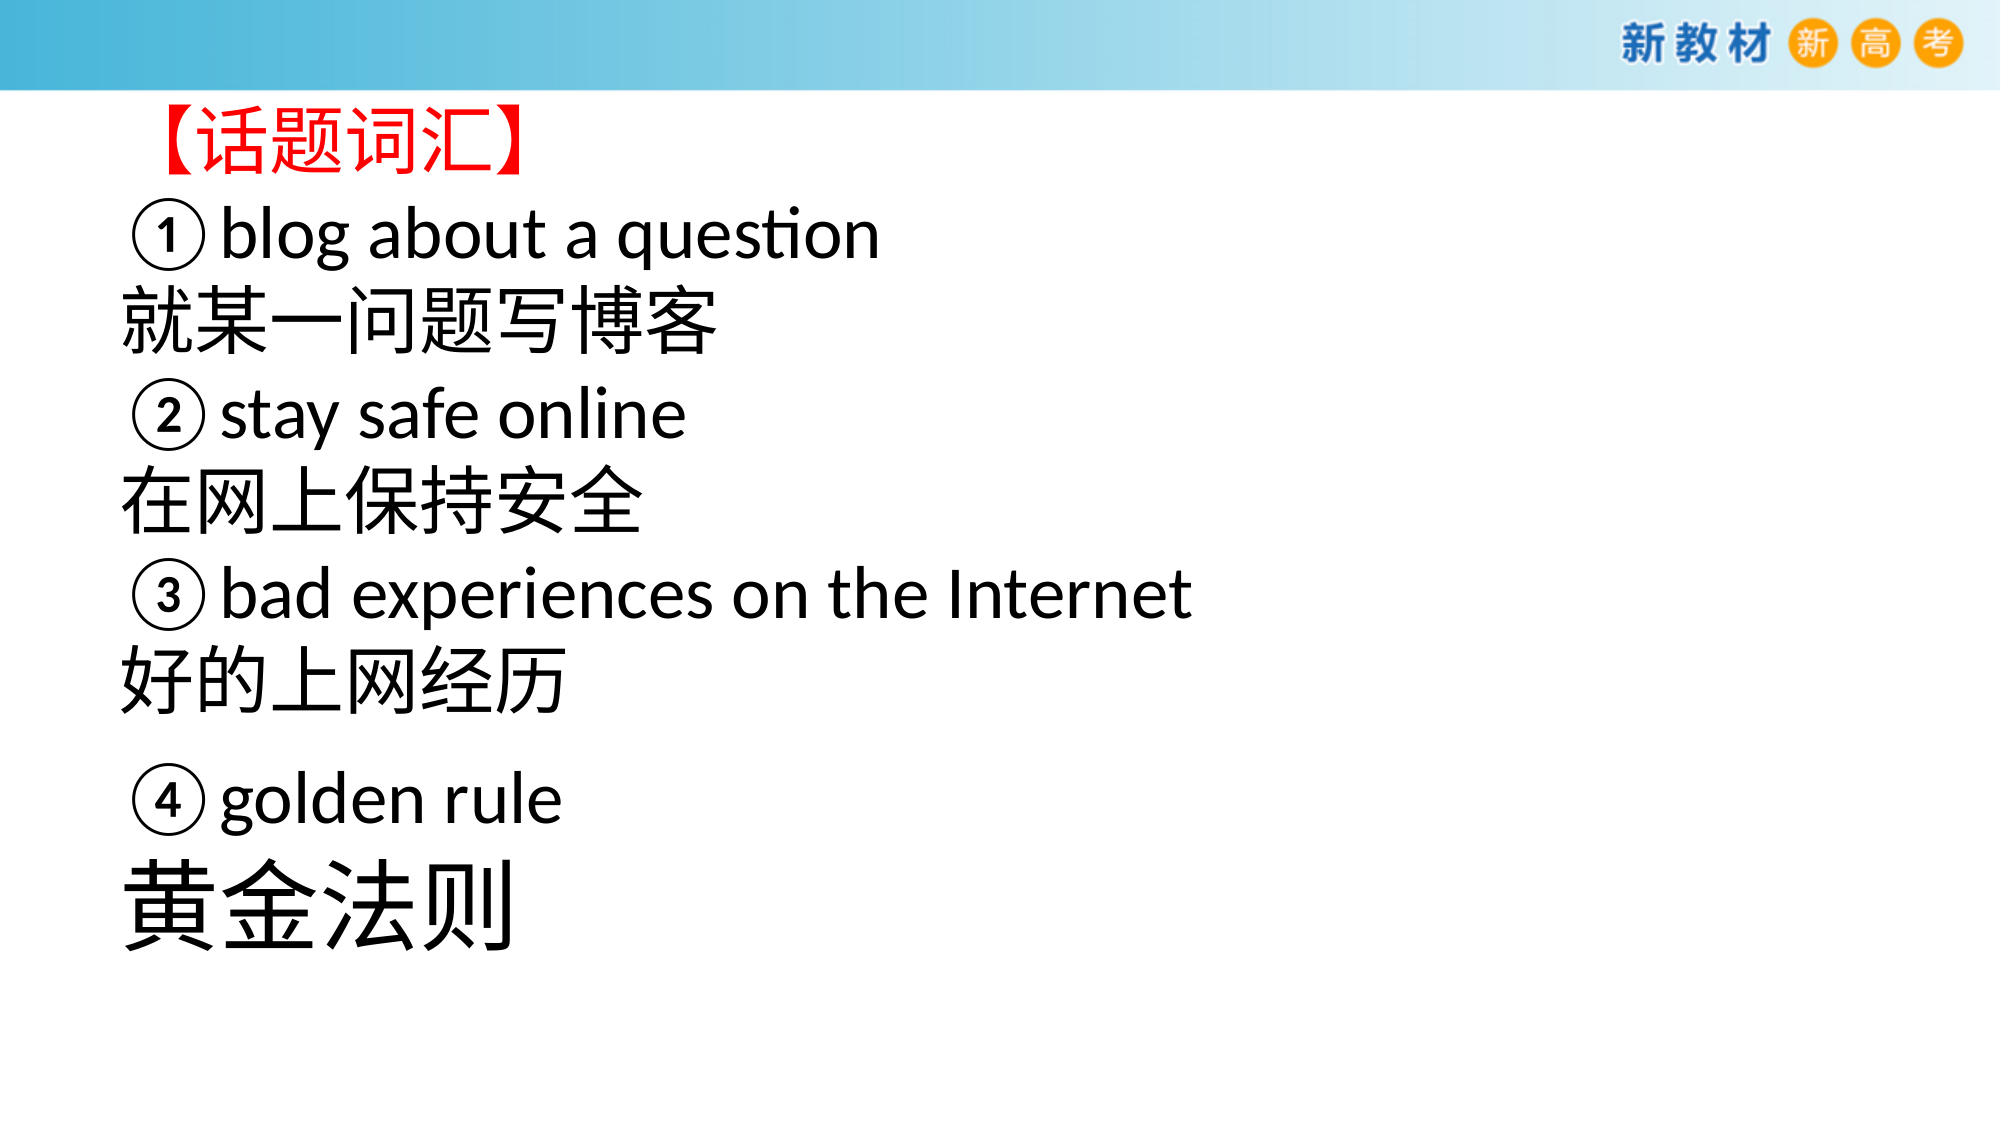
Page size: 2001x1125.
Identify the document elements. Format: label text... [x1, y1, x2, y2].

text_box 【话题词汇】 ①blog about a question 就某一问题写博客 ②stay safe online 在网上保持安全 ③bad experiences on the Internet 好的上网经历 ④golden rule 黄金法则 [105, 86, 1954, 972]
picture [0, 0, 2001, 1125]
